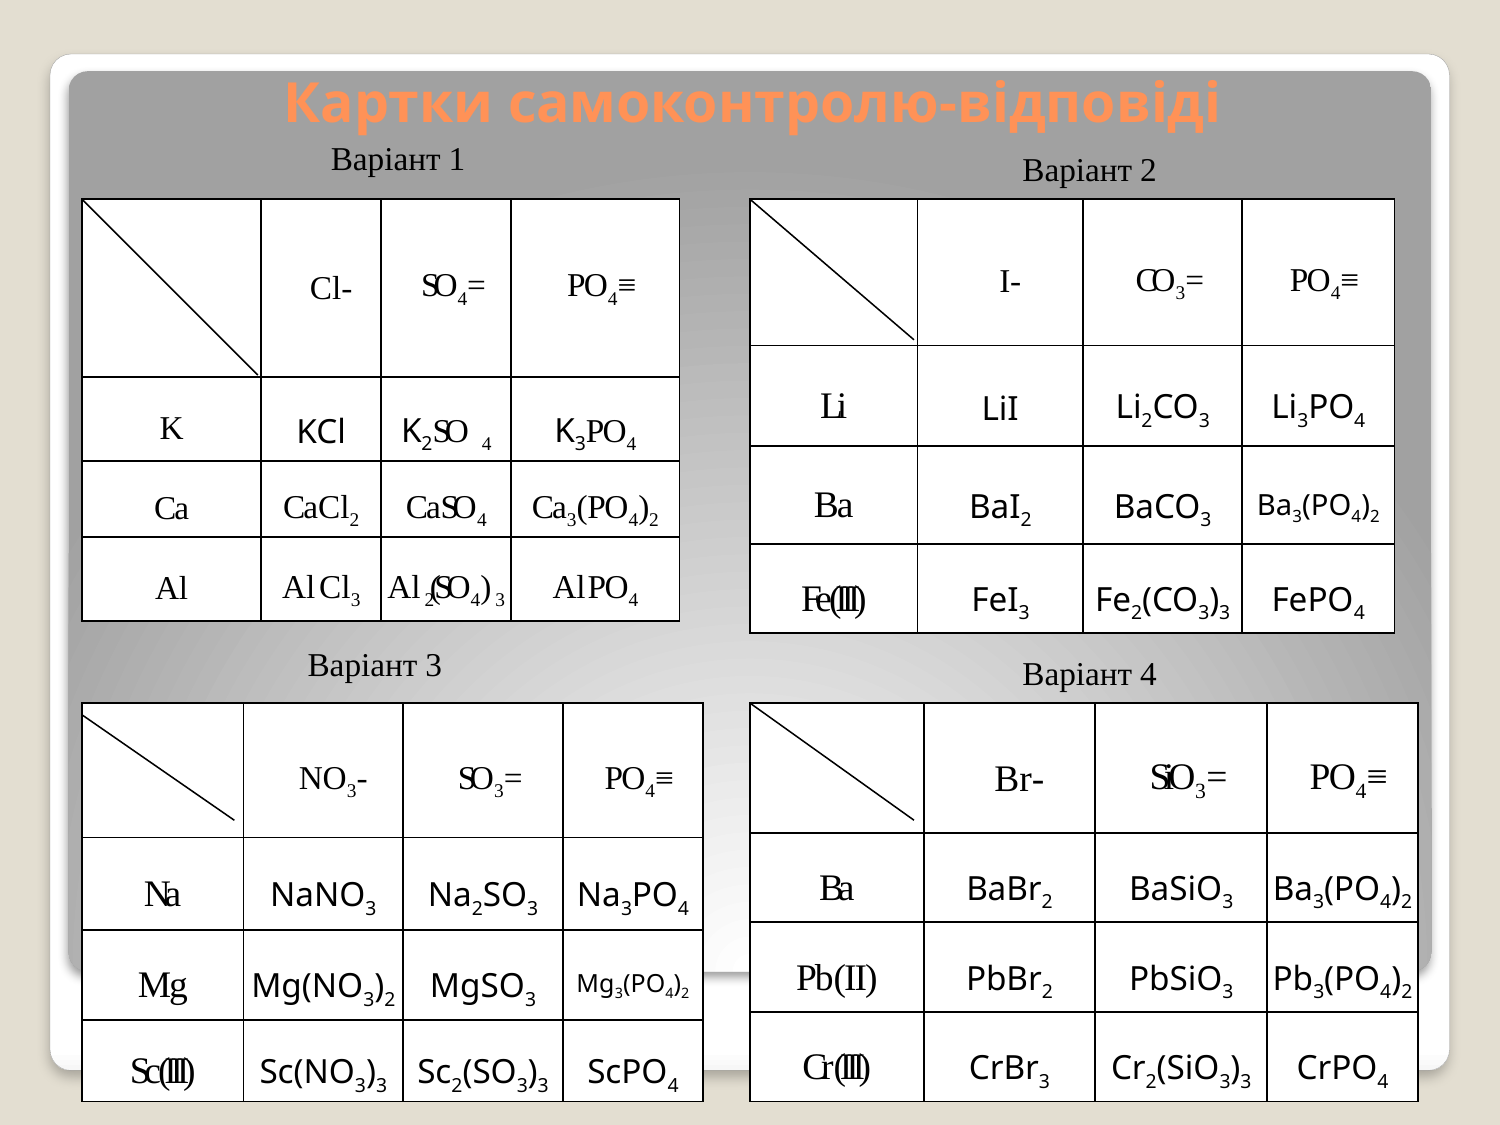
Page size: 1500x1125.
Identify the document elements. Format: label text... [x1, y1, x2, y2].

table_header Br- [925, 704, 1094, 832]
table_cell Аl РО4 [512, 538, 679, 620]
table_cell Аl [83, 538, 260, 620]
table_cell Sc(NO3)3 [244, 1021, 402, 1101]
table_cell СаSO4 [382, 462, 510, 536]
text_box Варіант 1 [187, 129, 610, 185]
table_cell Mg3(PO4)2 [564, 931, 702, 1019]
table_cell LiI [918, 346, 1082, 445]
table_header РО4≡ [1243, 200, 1394, 345]
table_cell Са3(РО4)2 [512, 462, 679, 536]
table_cell CrPO4 [1268, 1013, 1417, 1101]
text_box Варіант 4 [878, 644, 1301, 700]
table_cell Mg(NO3)2 [244, 931, 402, 1019]
table_cell Sc (III) [83, 1021, 243, 1101]
table_header [83, 704, 243, 837]
table_cell PbBr2 [925, 923, 1094, 1011]
table_cell Ba3(PO4)2 [1268, 834, 1417, 921]
table_header SiO3= [1096, 704, 1266, 832]
table_cell Li [751, 346, 917, 445]
table_cell Cr2(SiO3)3 [1096, 1013, 1266, 1101]
table_cell Li2CO3 [1084, 346, 1241, 445]
table_cell Аl 2 (SO4) 3 [382, 538, 510, 620]
table_cell Na [83, 838, 243, 929]
table_header [751, 704, 923, 832]
table_cell ScPO4 [564, 1021, 702, 1101]
table_cell Li3PO4 [1243, 346, 1394, 445]
table_cell Са [83, 462, 260, 536]
table_cell CrBr3 [925, 1013, 1094, 1101]
table_cell FePO4 [1243, 545, 1394, 632]
table_cell K [83, 378, 260, 460]
table_cell Pb(ІІ) [751, 923, 923, 1011]
table_cell Na3PO4 [564, 838, 702, 929]
table_cell Pb3(PO4)2 [1268, 923, 1417, 1011]
table_cell PbSiO3 [1096, 923, 1266, 1011]
table_cell BaSiO3 [1096, 834, 1266, 921]
table_cell Mg [83, 931, 243, 1019]
table_header [751, 200, 917, 345]
table_cell Sc2(SO3)3 [404, 1021, 562, 1101]
table_header I- [918, 200, 1082, 345]
table_cell Fe2(CO3)3 [1084, 545, 1241, 632]
table_cell BaCO3 [1084, 447, 1241, 543]
table_cell MgSO3 [404, 931, 562, 1019]
table_header РО4≡ [512, 200, 679, 376]
table_header NO3- [244, 704, 402, 837]
table_cell Na2SO3 [404, 838, 562, 929]
table_cell BaBr2 [925, 834, 1094, 921]
table_header SO4= [382, 200, 510, 376]
table_cell Fe (III) [751, 545, 917, 632]
table_cell FeI3 [918, 545, 1082, 632]
text_box Варіант 2 [878, 140, 1301, 196]
table_cell Ba3(PO4)2 [1243, 447, 1394, 543]
table_header CO3= [1084, 200, 1241, 345]
table_cell BaI2 [918, 447, 1082, 543]
table_cell Ba [751, 834, 923, 921]
table_cell NaNO3 [244, 838, 402, 929]
table_header [83, 200, 260, 376]
table_cell K2SO 4 [382, 378, 510, 460]
title Картки самоконтролю-відповіді [82, 58, 1425, 141]
table_header SO3= [404, 704, 562, 837]
table_cell KCl [262, 378, 380, 460]
table_cell Cr (III) [751, 1013, 923, 1101]
table_header РО4≡ [1268, 704, 1417, 832]
text_box Варіант 3 [163, 636, 586, 691]
table_cell Ba [751, 447, 917, 543]
table_cell СаСl2 [262, 462, 380, 536]
table_header РО4≡ [564, 704, 702, 837]
table_header Сl- [262, 200, 380, 376]
table_cell Аl Сl3 [262, 538, 380, 620]
table_cell K3РО4 [512, 378, 679, 460]
